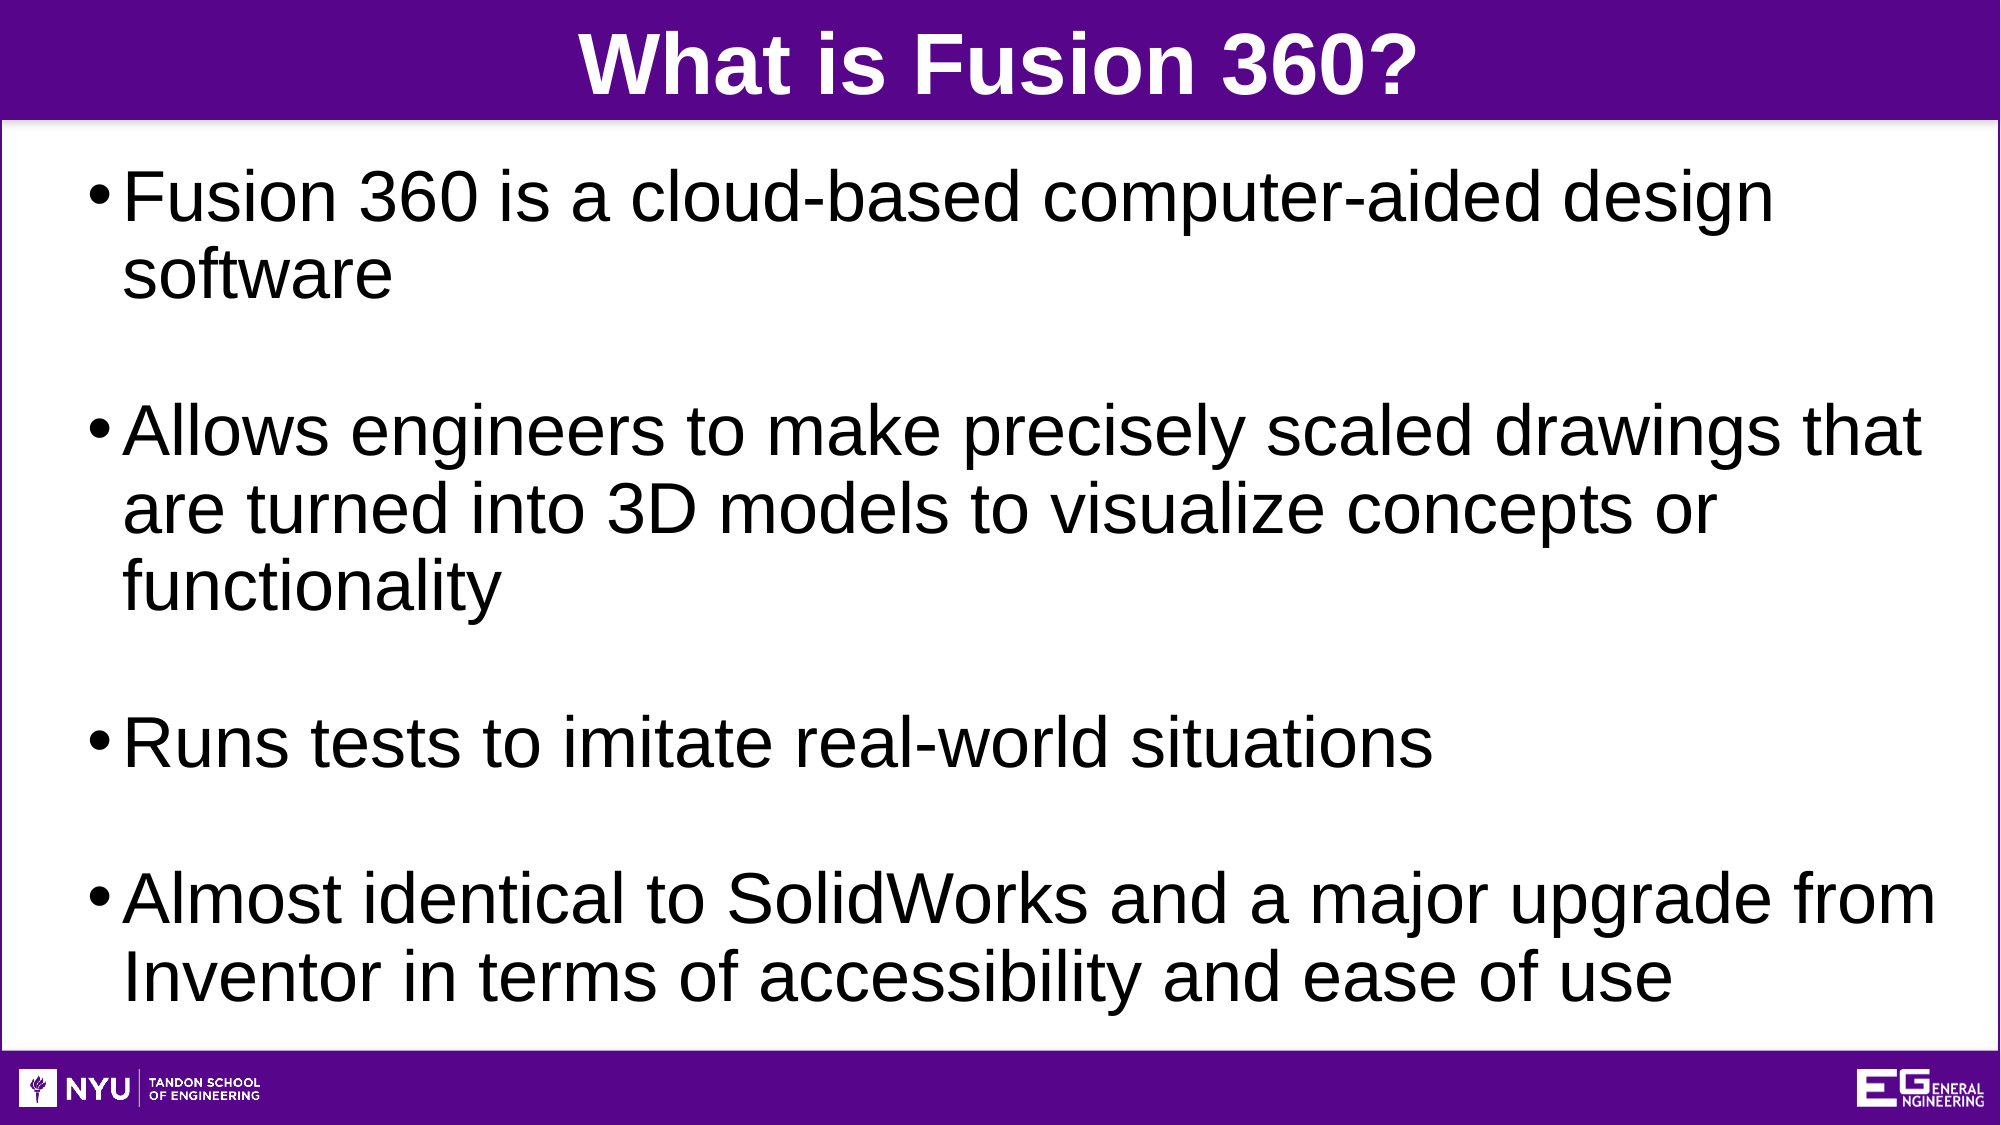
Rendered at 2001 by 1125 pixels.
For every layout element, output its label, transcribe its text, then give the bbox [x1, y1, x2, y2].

picture [19, 1069, 260, 1107]
list Fusion 360 is a cloud-based computer-aided design software Allows engineers to make precisely scaled drawings that are turned into 3D models to visualize concepts or functionality Runs tests to imitate real-world situations Almost identical to SolidWorks and a major upgrade from Inventor in terms of accessibility and ease of use [0, 149, 2000, 1026]
picture [1856, 1069, 1984, 1107]
list What is Fusion 360? [0, 0, 2000, 120]
